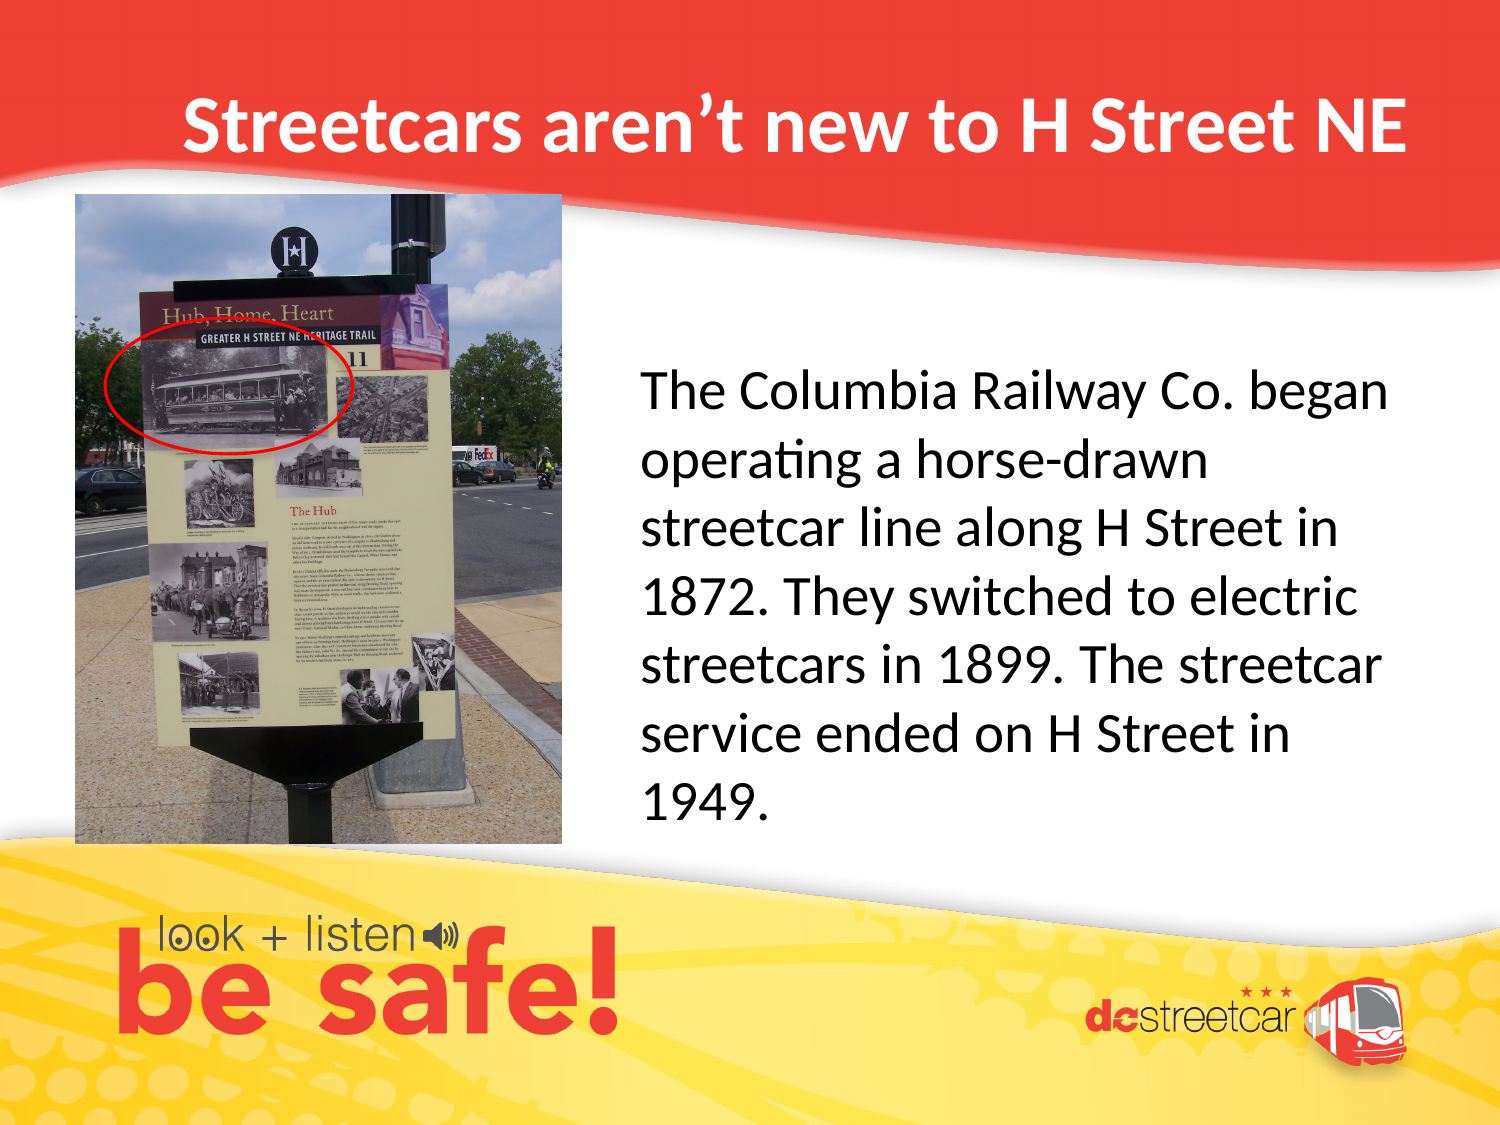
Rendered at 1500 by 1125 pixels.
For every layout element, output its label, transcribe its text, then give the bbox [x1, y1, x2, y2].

picture [0, 794, 1500, 1125]
title Streetcars aren’t new to H Street NE [75, 25, 1425, 214]
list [74, 194, 562, 844]
picture [0, 0, 1500, 314]
list The Columbia Railway Co. began operating a horse-drawn streetcar line along H Street in 1872. They switched to electric streetcars in 1899. The streetcar service ended on H Street in 1949. [625, 274, 1425, 844]
